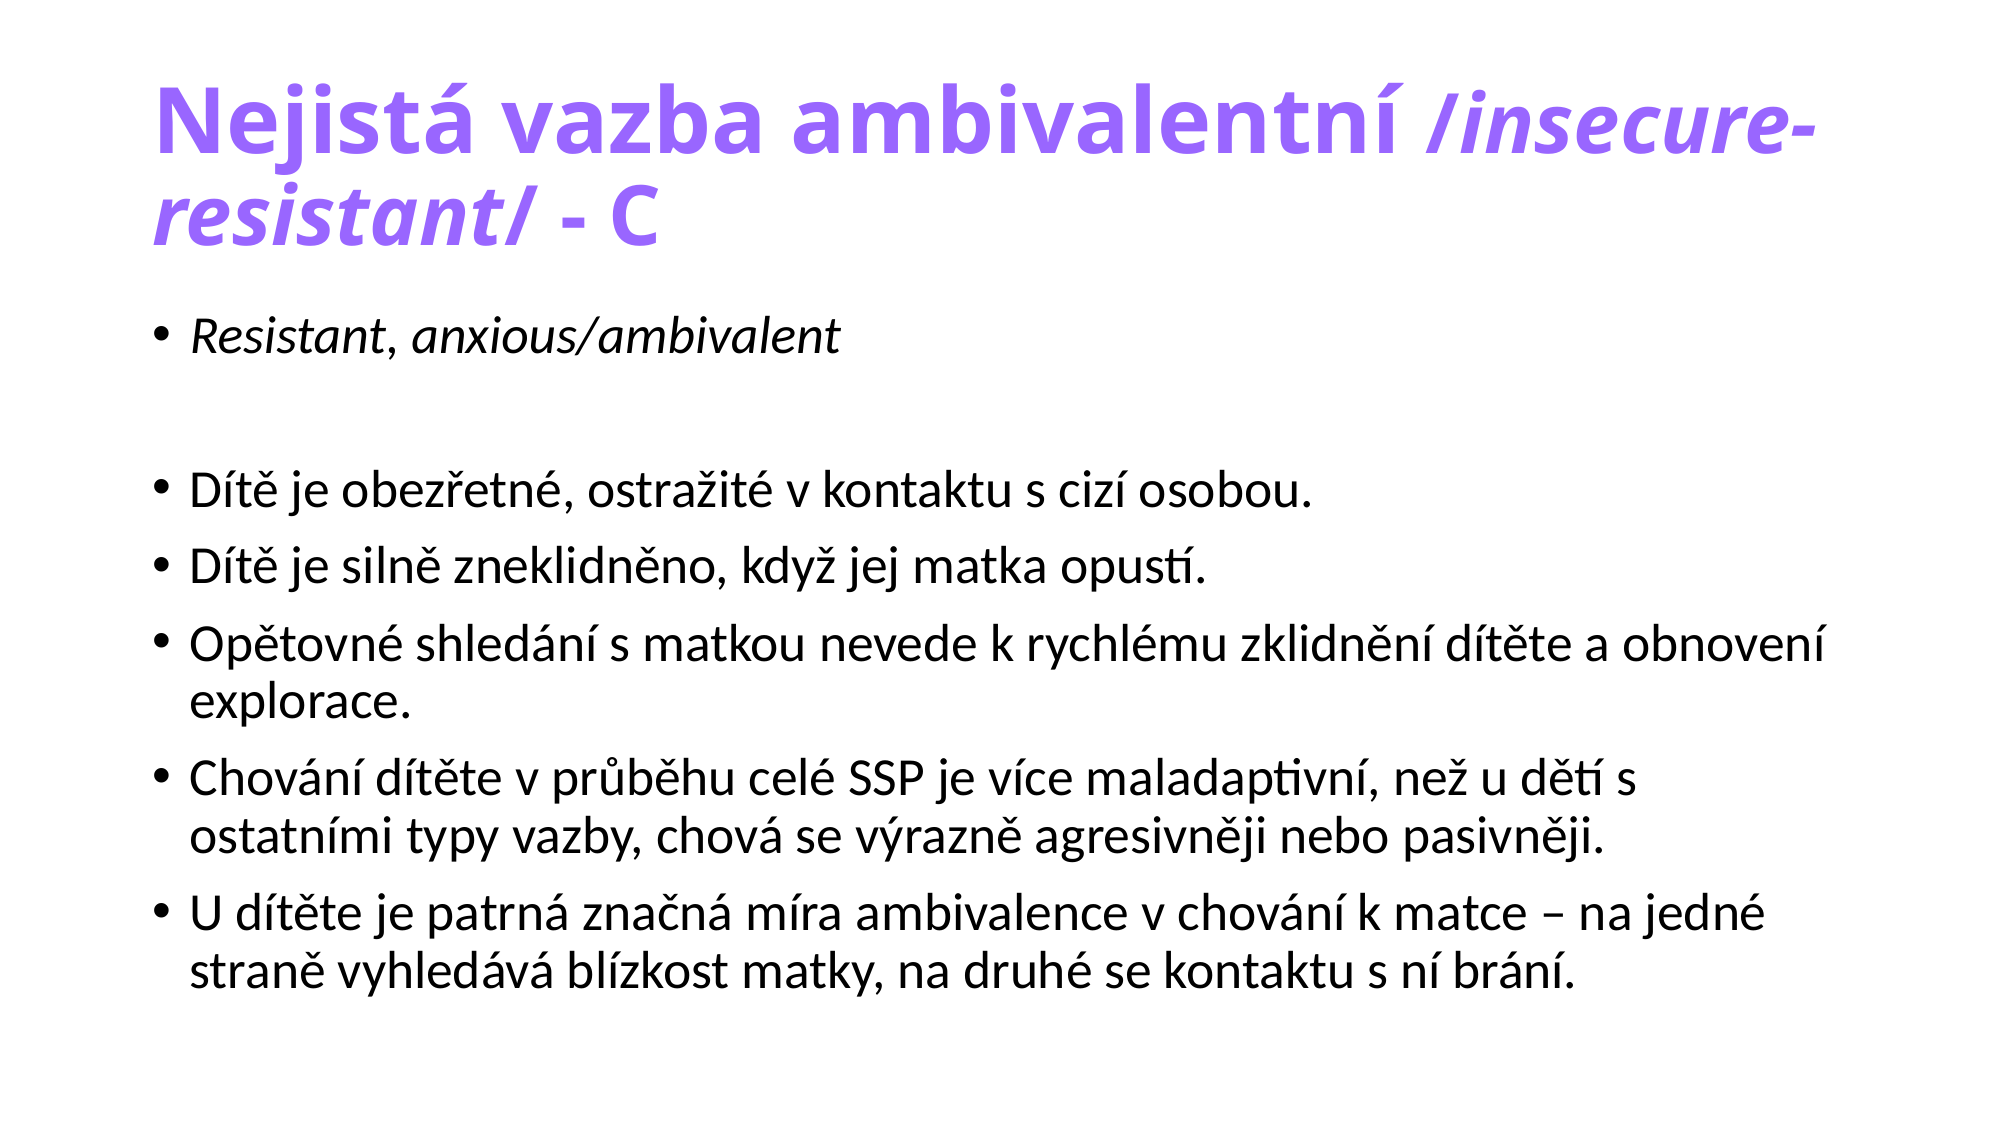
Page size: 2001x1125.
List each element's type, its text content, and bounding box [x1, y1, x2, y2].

list Resistant, anxious/ambivalent Dítě je obezřetné, ostražité v kontaktu s cizí osobou. Dítě je silně zneklidněno, když jej matka opustí. Opětovné shledání s matkou nevede k rychlému zklidnění dítěte a obnovení explorace. Chování dítěte v průběhu celé SSP je více maladaptivní, než u dětí s ostatními typy vazby, chová se výrazně agresivněji nebo pasivněji. U dítěte je patrná značná míra ambivalence v chování k matce – na jedné straně vyhledává blízkost matky, na druhé se kontaktu s ní brání. [137, 299, 1863, 1014]
title Nejistá vazba ambivalentní /insecure-resistant/ - C [137, 59, 1863, 278]
